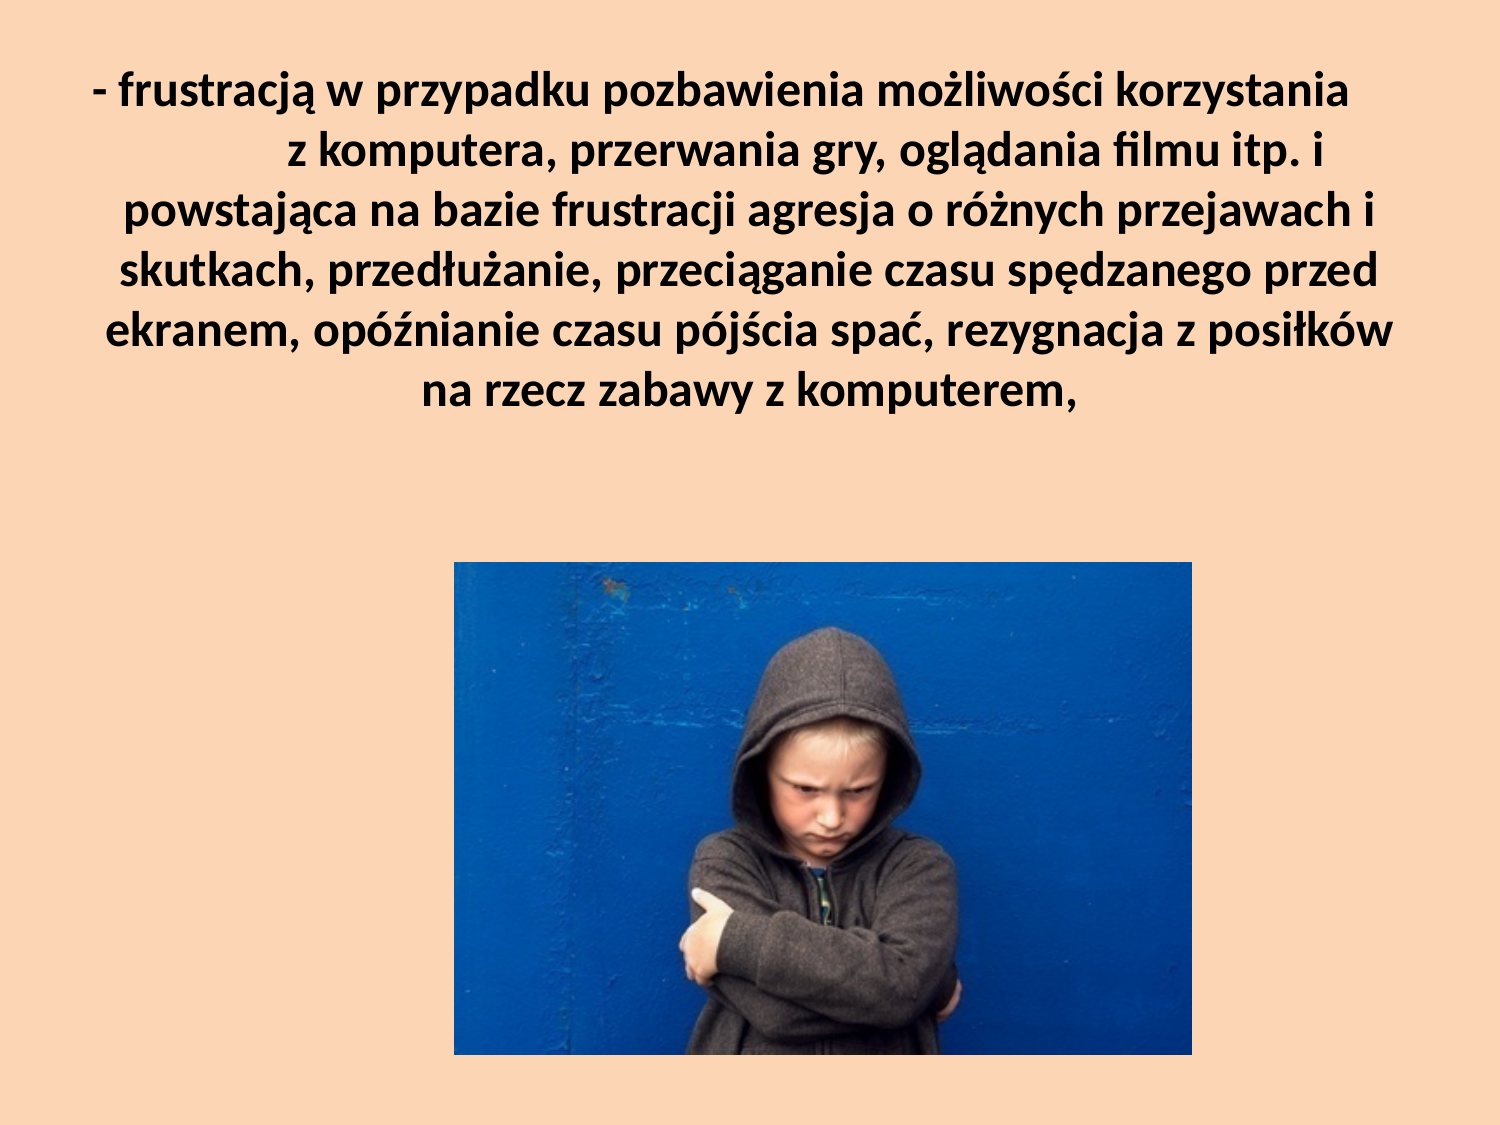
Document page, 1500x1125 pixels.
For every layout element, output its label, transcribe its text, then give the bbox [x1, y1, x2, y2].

title - frustracją w przypadku pozbawienia możliwości korzystania z komputera, przerwania gry, oglądania filmu itp. i powstająca na bazie frustracji agresja o różnych przejawach i skutkach, przedłużanie, przeciąganie czasu spędzanego przed ekranem, opóźnianie czasu pójścia spać, rezygnacja z posiłków na rzecz zabawy z komputerem, [74, 0, 1426, 233]
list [454, 562, 1192, 1055]
